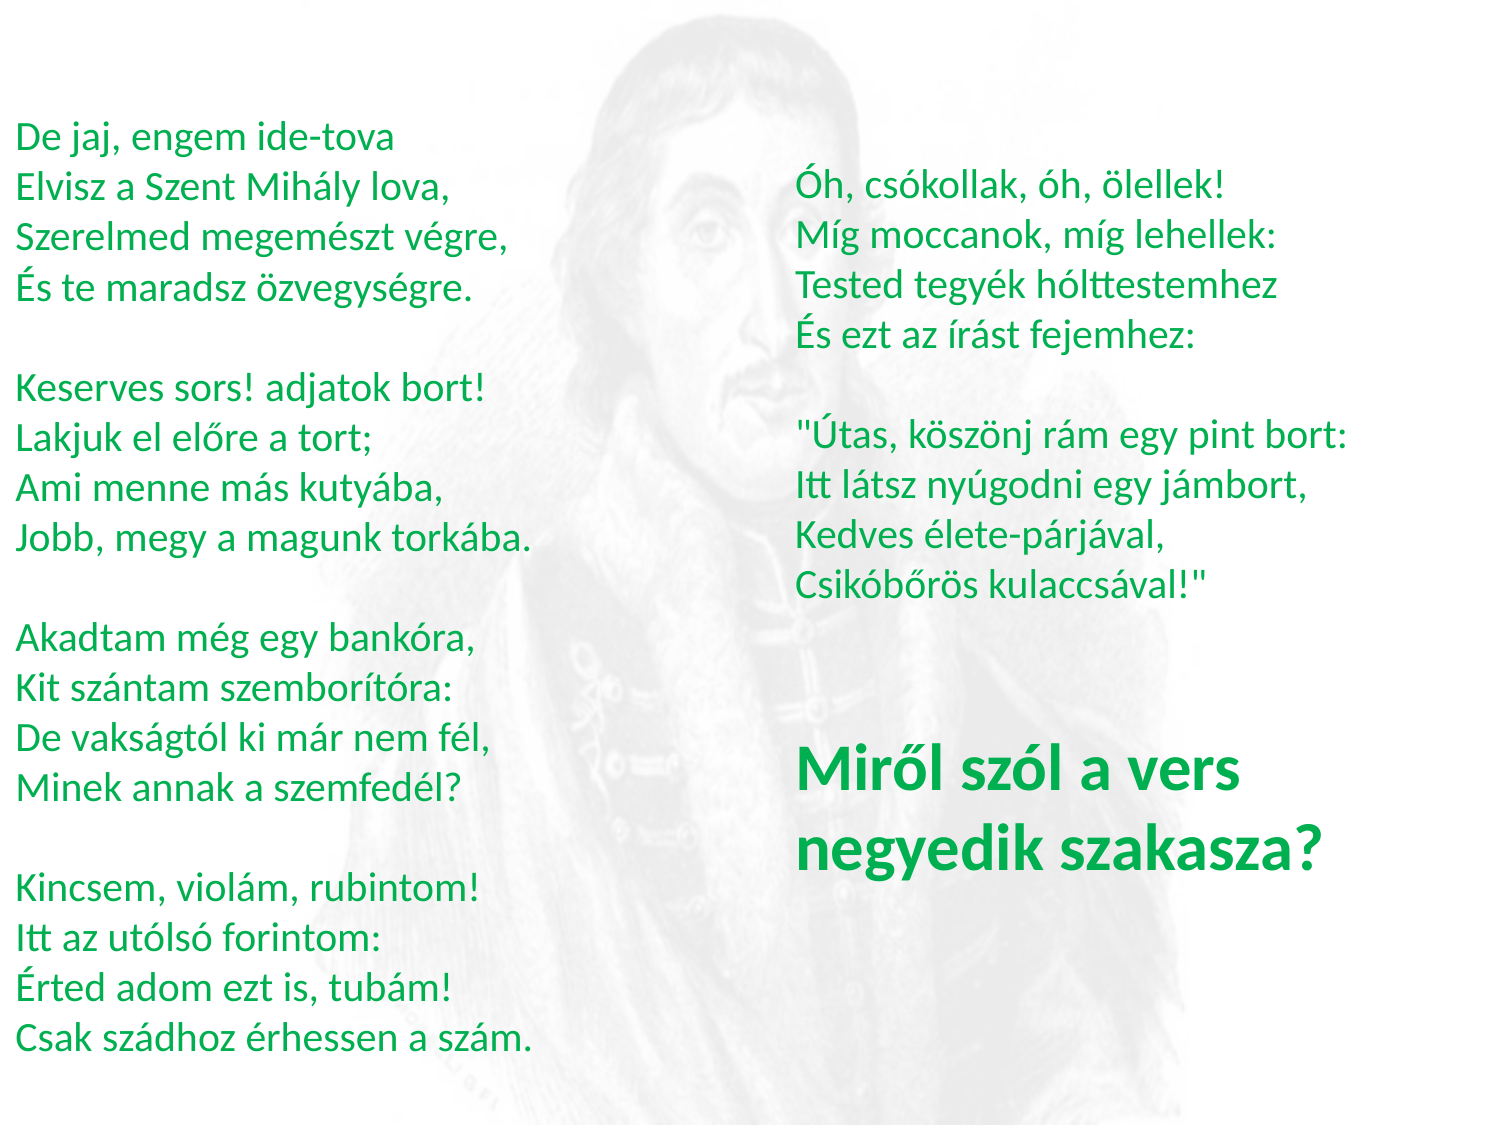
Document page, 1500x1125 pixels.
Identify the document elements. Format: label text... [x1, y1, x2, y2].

text_box Miről szól a vers negyedik szakasza? [780, 716, 1472, 891]
text_box De jaj, engem ide-tova Elvisz a Szent Mihály lova, Szerelmed megemészt végre, És te maradsz özvegységre. Keserves sors! adjatok bort! Lakjuk el előre a tort; Ami menne más kutyába, Jobb, megy a magunk torkába. Akadtam még egy bankóra, Kit szántam szemborítóra: De vakságtól ki már nem fél, Minek annak a szemfedél? Kincsem, violám, rubintom! Itt az utólsó forintom: Érted adom ezt is, tubám! Csak szádhoz érhessen a szám. [0, 101, 781, 1067]
text_box Óh, csókollak, óh, ölellek! Míg moccanok, míg lehellek: Tested tegyék hólttestemhez És ezt az írást fejemhez: "Útas, köszönj rám egy pint bort: Itt látsz nyúgodni egy jámbort, Kedves élete-párjával, Csikóbőrös kulaccsával!" [780, 149, 1500, 614]
